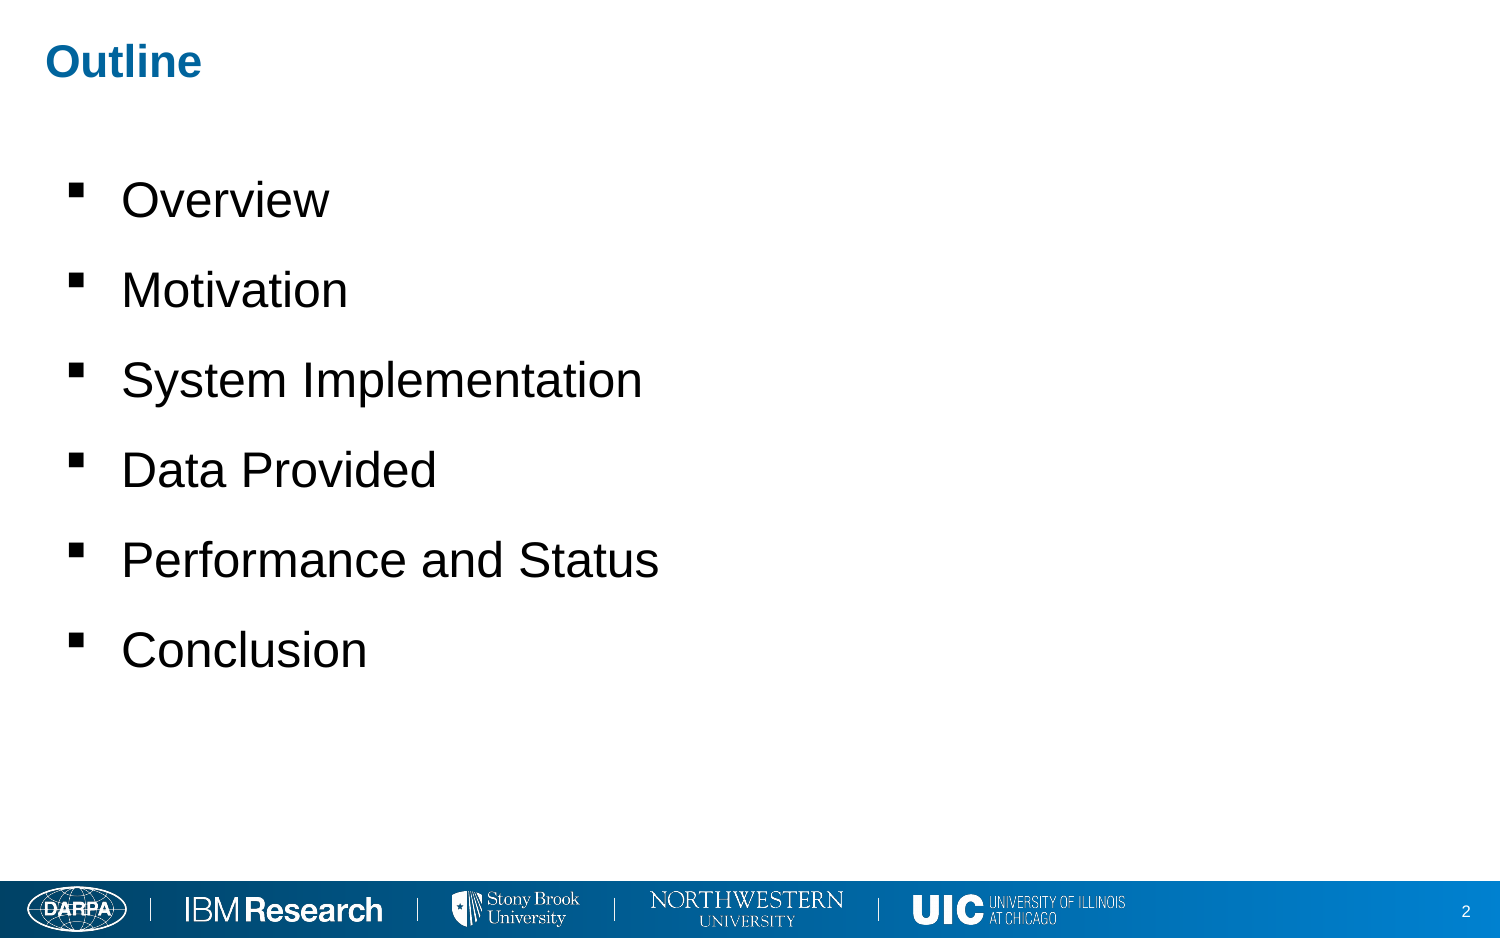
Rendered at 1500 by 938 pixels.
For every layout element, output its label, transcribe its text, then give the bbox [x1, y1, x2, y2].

picture [27, 886, 127, 932]
picture [650, 891, 843, 927]
text_box Overview Motivation System Implementation Data Provided Performance and Status Conclusion [50, 129, 1375, 685]
picture [452, 891, 580, 927]
picture [913, 894, 1125, 925]
picture [186, 897, 382, 922]
title Outline [29, 29, 1469, 85]
